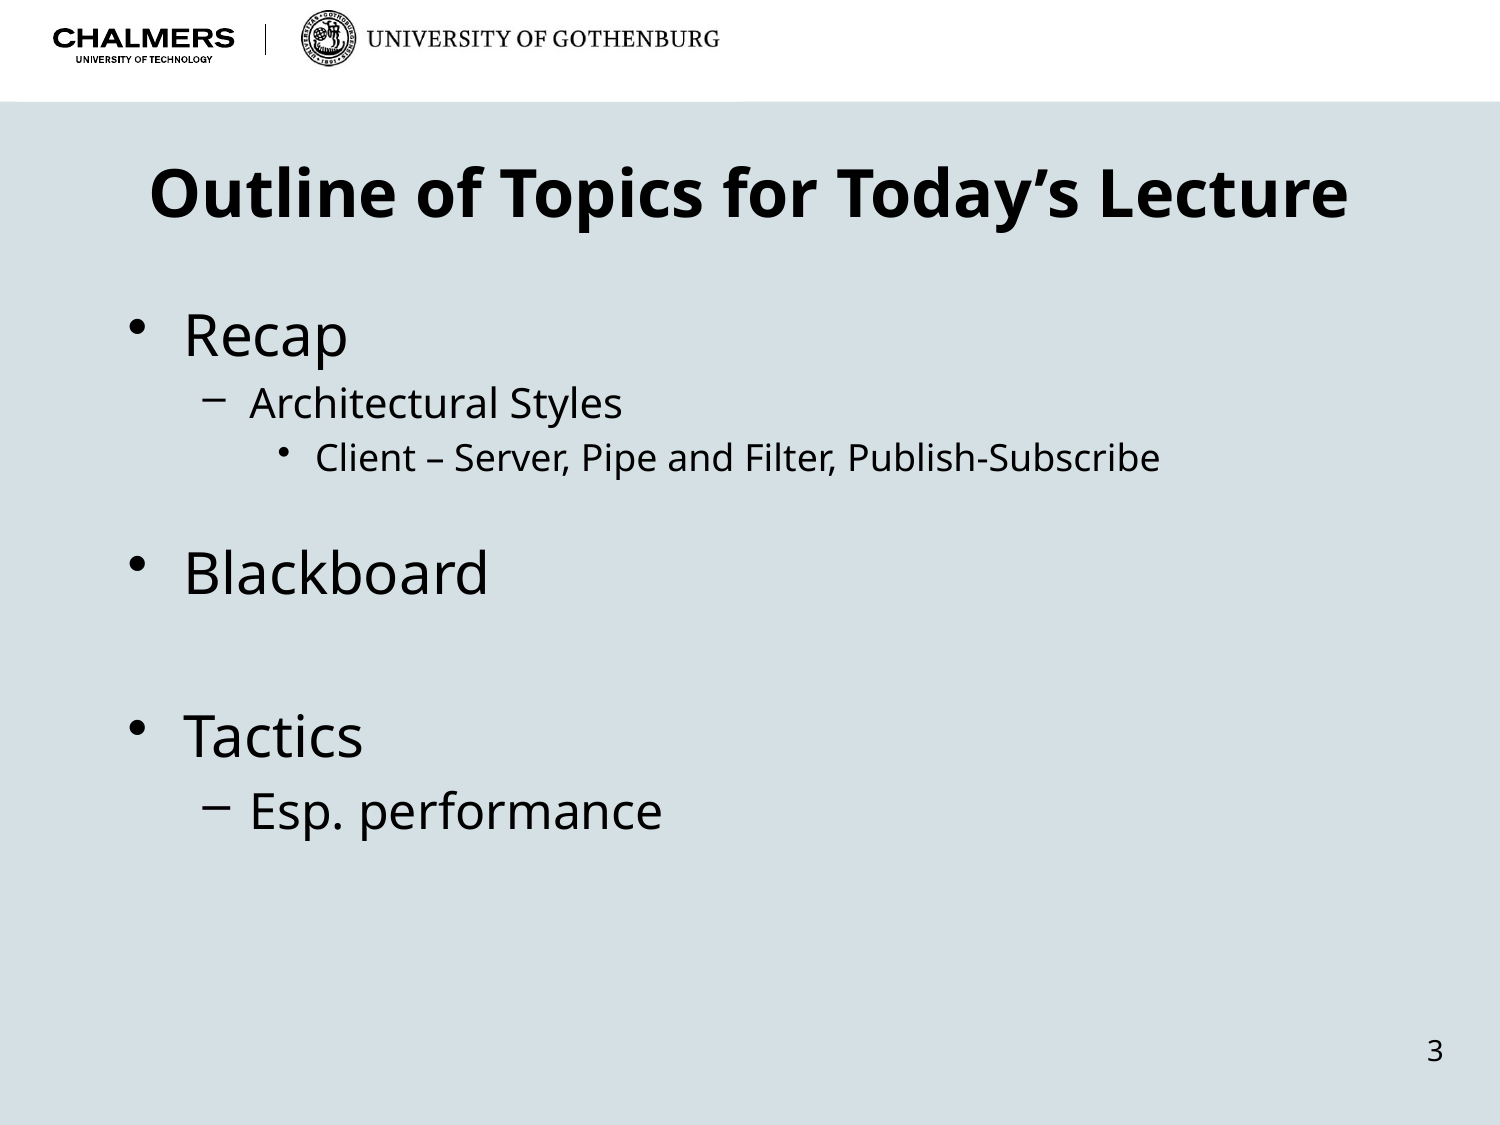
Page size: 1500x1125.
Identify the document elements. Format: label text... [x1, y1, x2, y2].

slide_number 3 [1146, 1025, 1459, 1100]
title Outline of Topics for Today’s Lecture [112, 113, 1388, 268]
list Recap Architectural Styles Client – Server, Pipe and Filter, Publish-Subscribe Blackboard Tactics Esp. performance [112, 290, 1388, 1106]
picture [0, 0, 720, 96]
picture [64, 31, 1500, 119]
